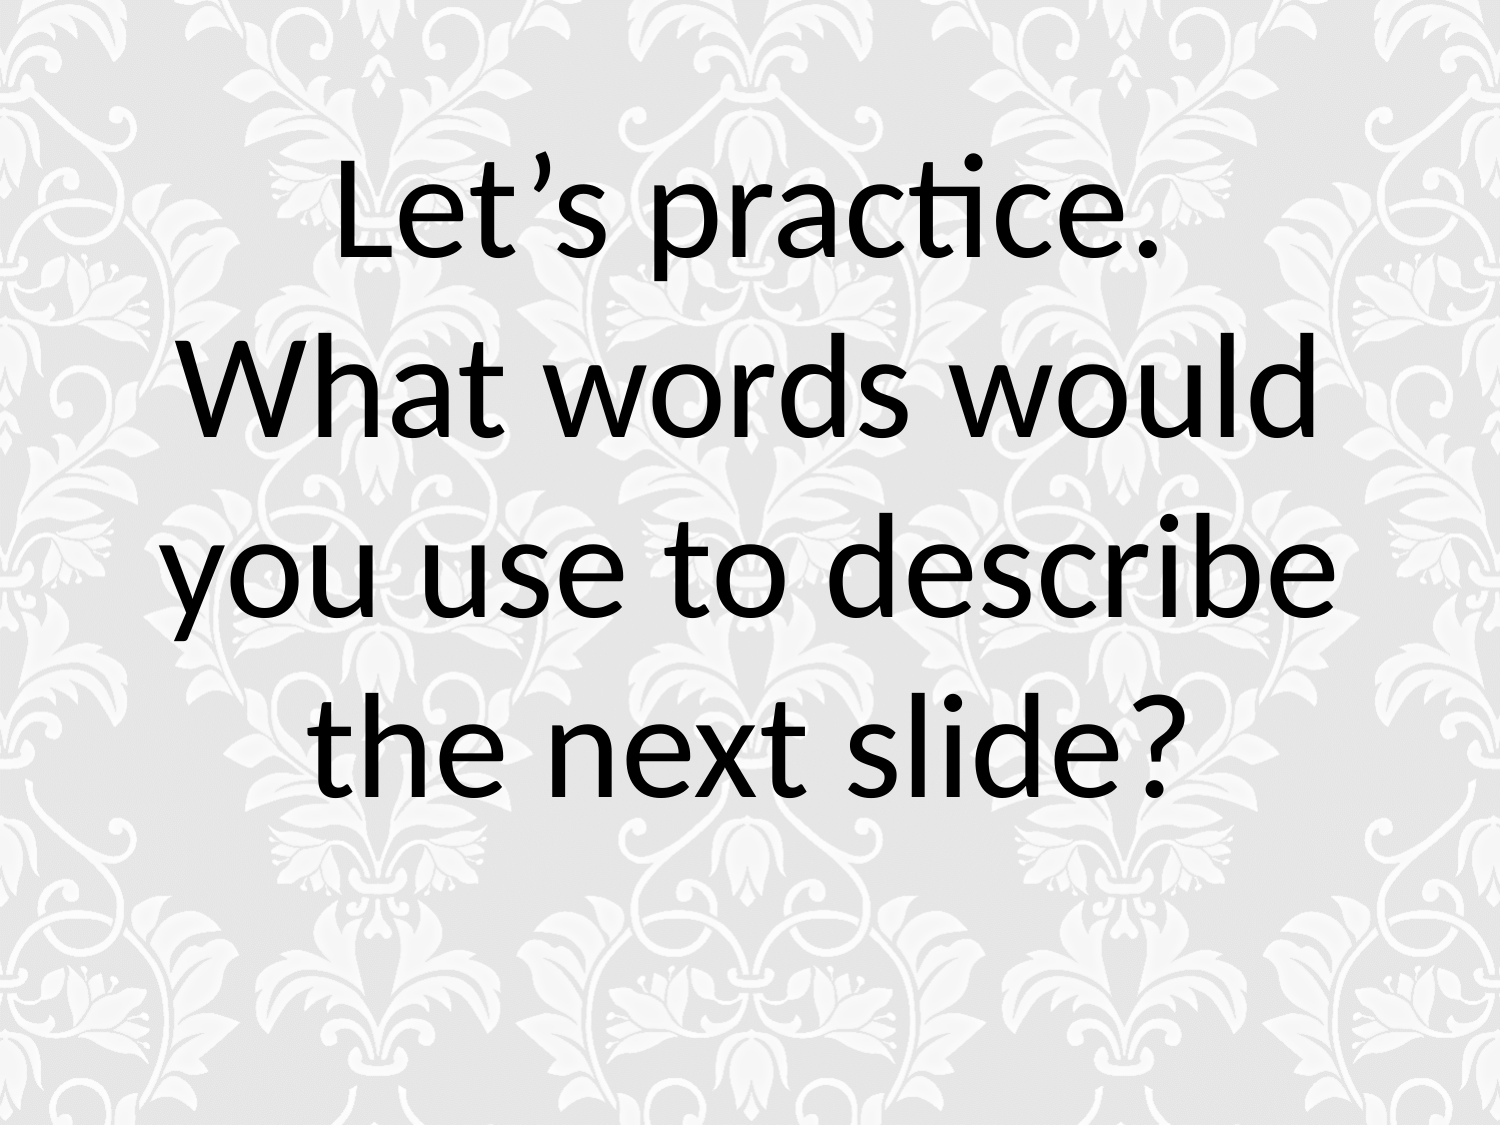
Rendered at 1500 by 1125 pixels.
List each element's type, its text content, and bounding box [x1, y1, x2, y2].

text_box Let’s practice. What words would you use to describe the next slide? [112, 99, 1388, 835]
